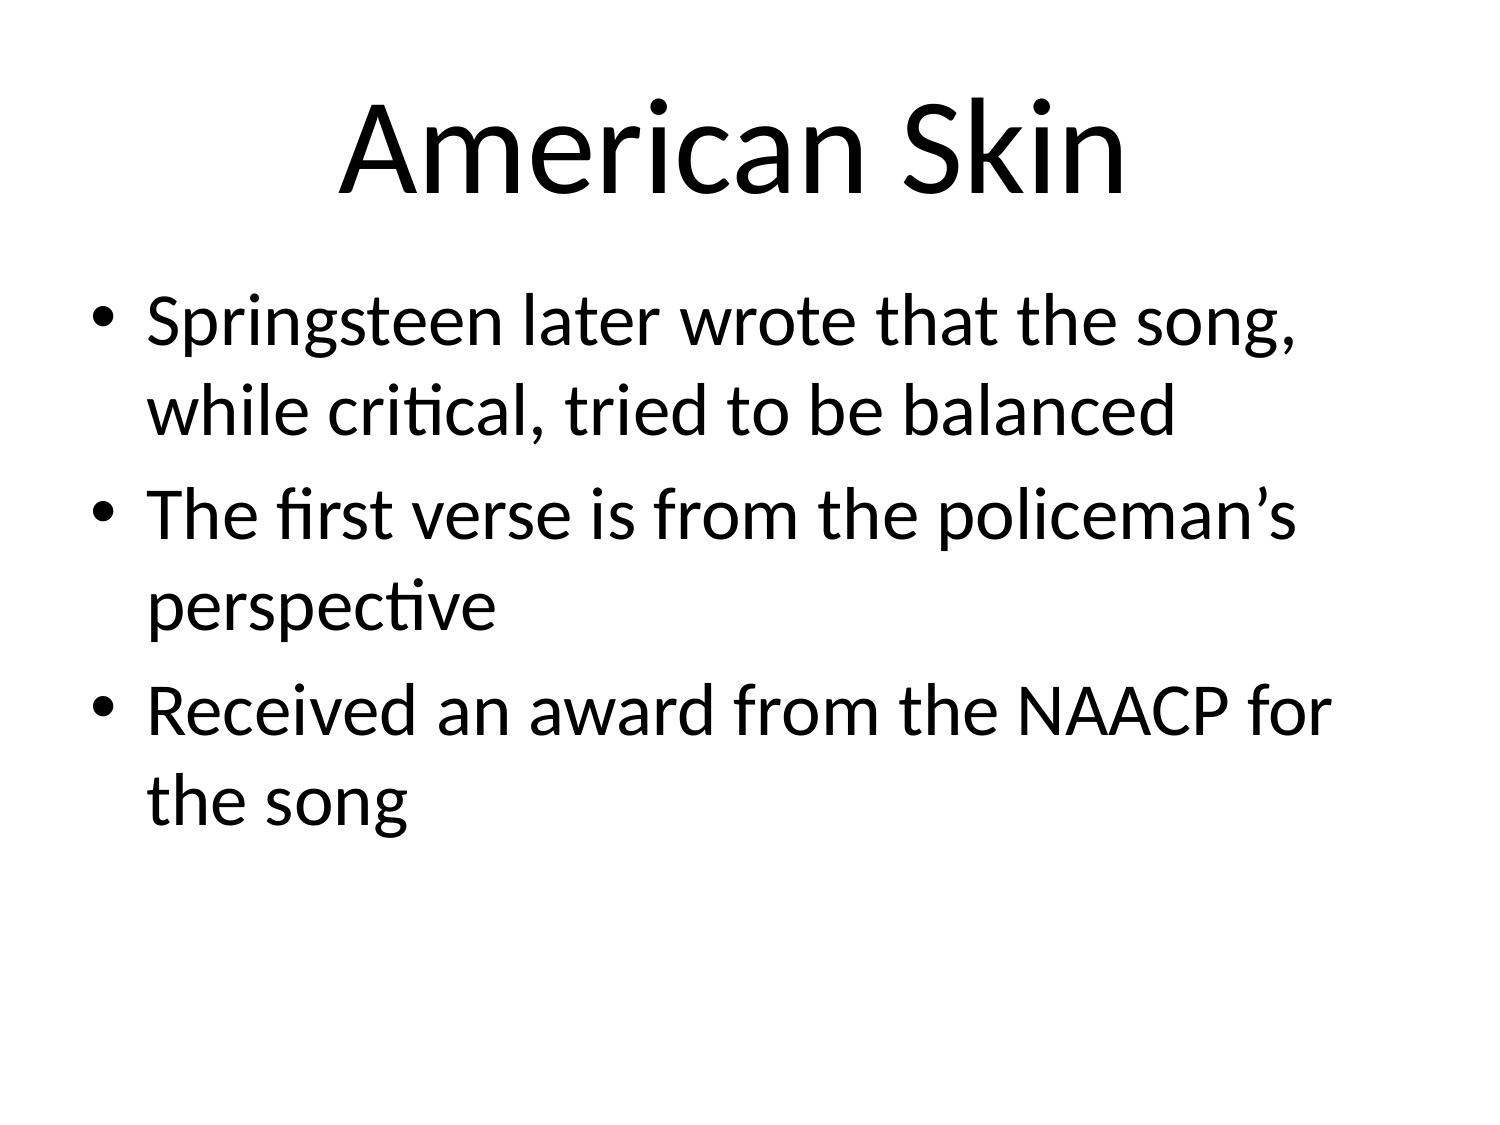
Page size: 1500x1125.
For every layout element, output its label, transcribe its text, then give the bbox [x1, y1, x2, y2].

title American Skin [75, 45, 1425, 233]
list Springsteen later wrote that the song, while critical, tried to be balanced The first verse is from the policeman’s perspective Received an award from the NAACP for the song [75, 262, 1425, 1005]
